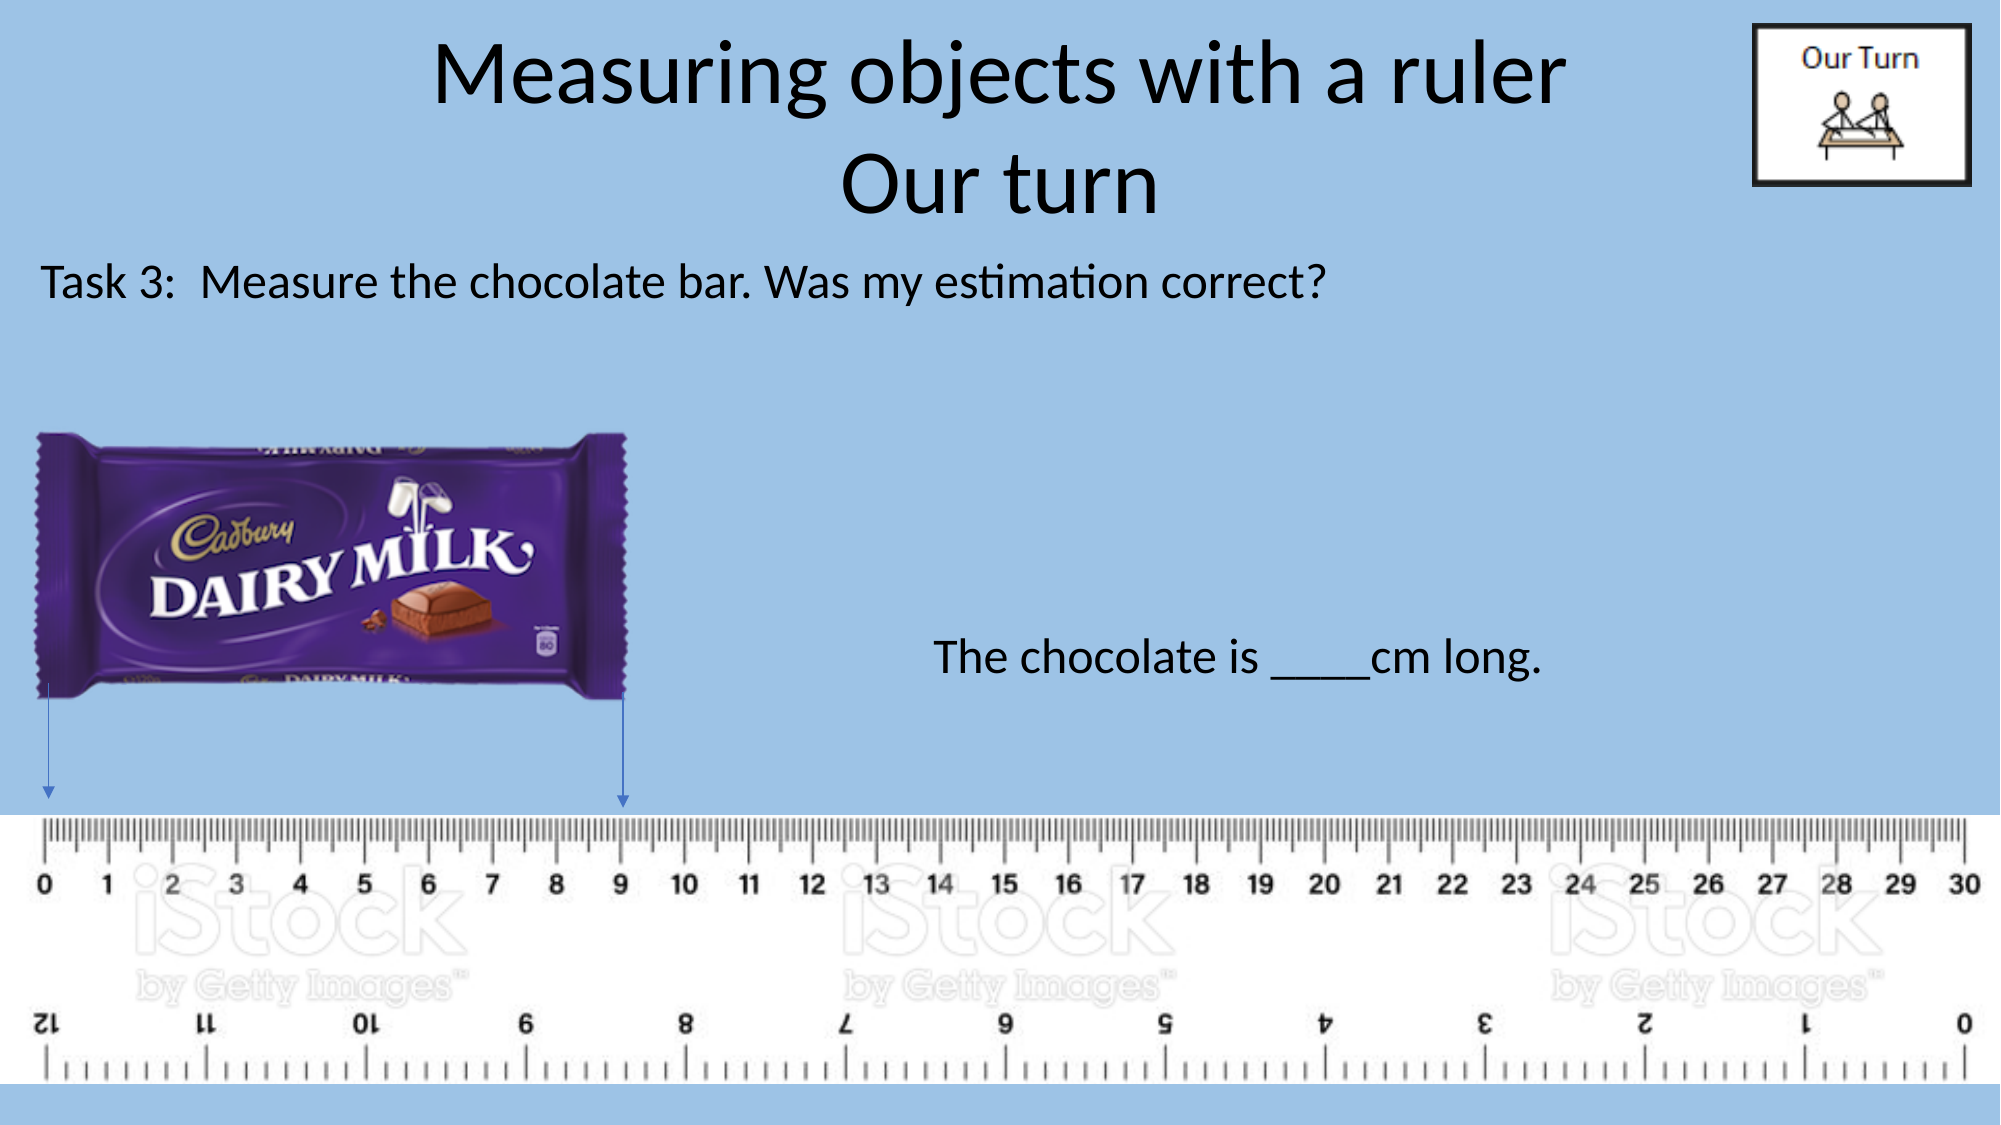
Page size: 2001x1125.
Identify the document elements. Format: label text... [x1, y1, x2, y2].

text_box The chocolate is ____cm long. [918, 616, 1826, 691]
text_box Task 3: Measure the chocolate bar. Was my estimation correct? [25, 241, 2000, 317]
picture [1752, 23, 1972, 187]
picture [32, 411, 635, 724]
text_box Measuring objects with a ruler Our turn [324, 4, 1678, 240]
picture [0, 815, 2000, 1084]
